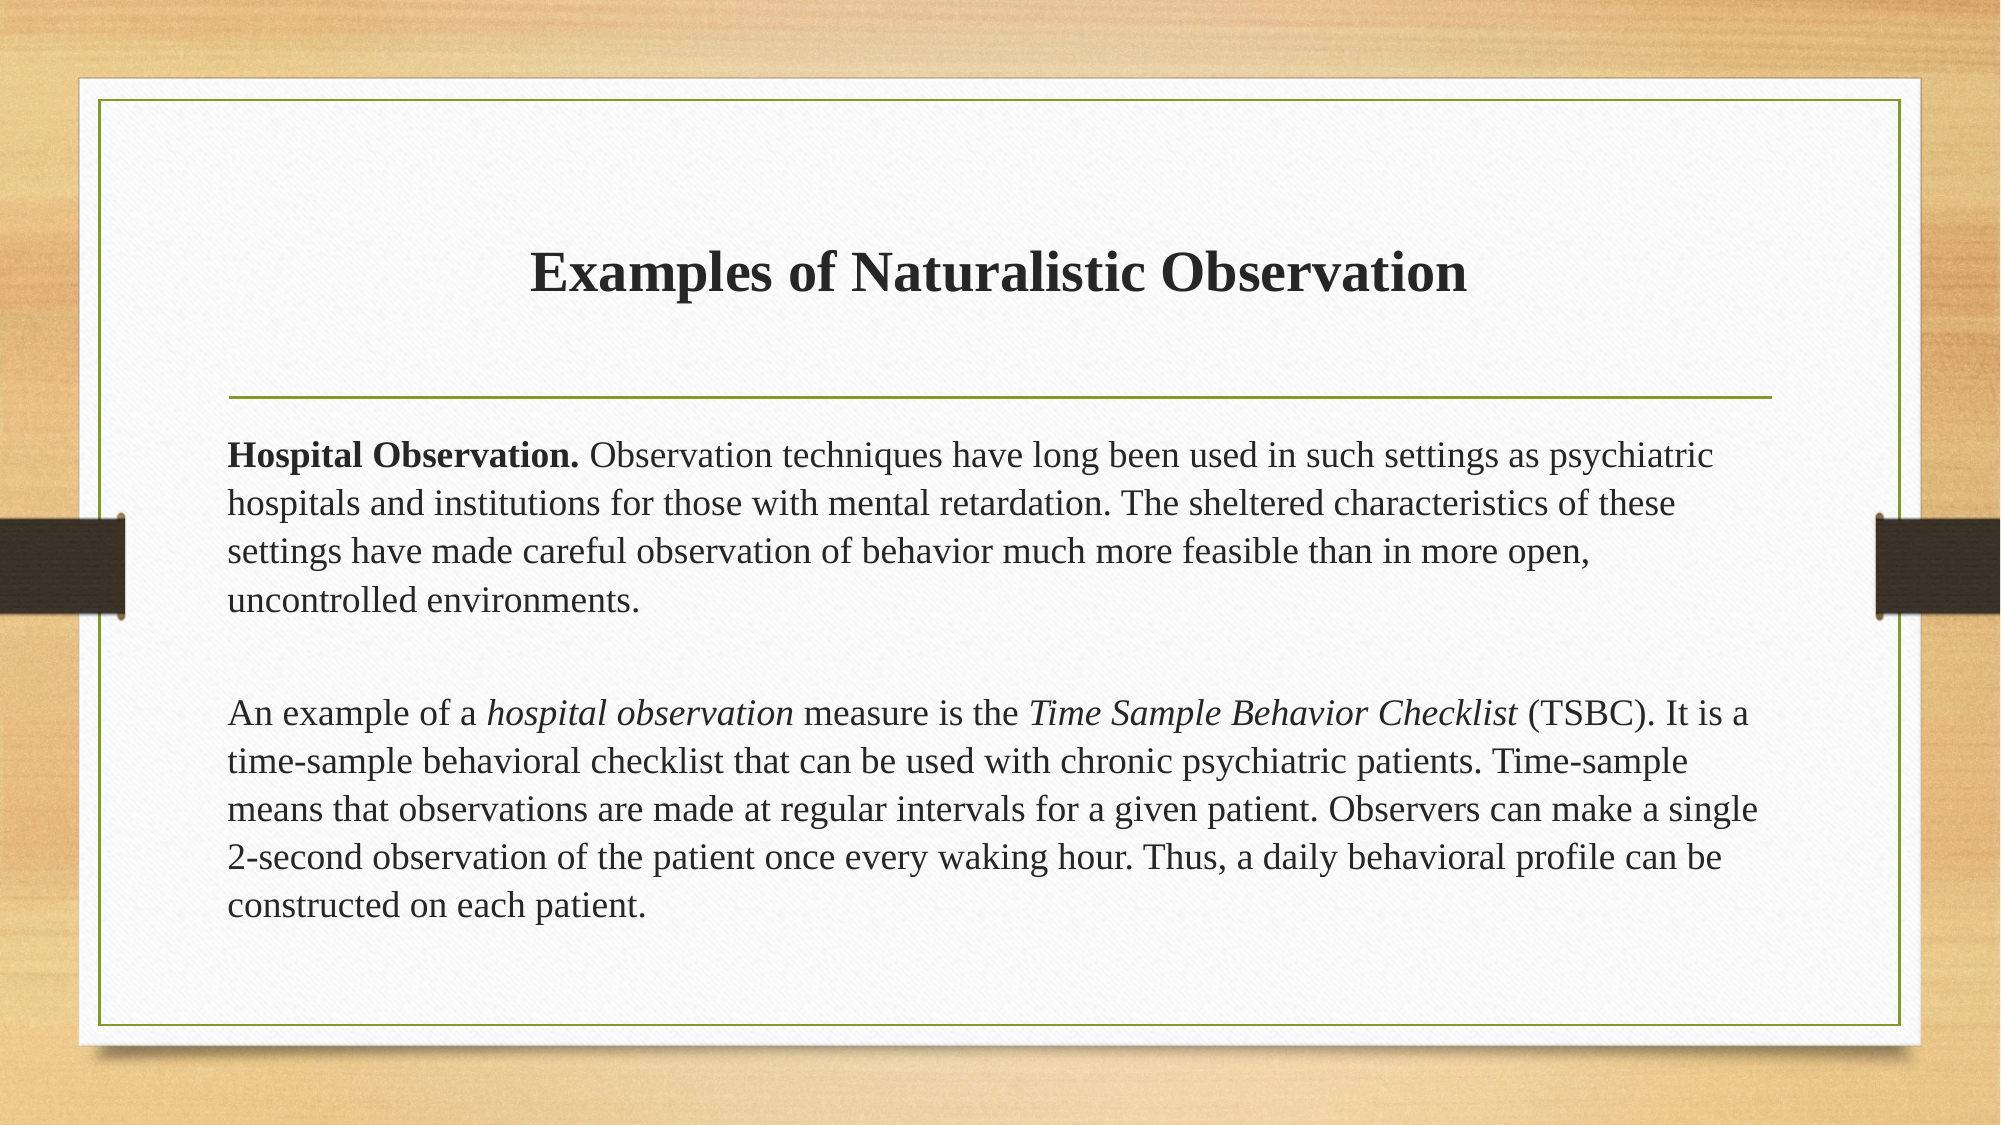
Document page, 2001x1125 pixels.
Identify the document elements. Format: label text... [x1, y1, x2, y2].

title Examples of Naturalistic Observation [212, 161, 1788, 375]
list Hospital Observation. Observation techniques have long been used in such settings as psychiatric hospitals and institutions for those with mental retardation. The sheltered characteristics of these settings have made careful observation of behavior much more feasible than in more open, uncontrolled environments. An example of a hospital observation measure is the Time Sample Behavior Checklist (TSBC). It is a time-sample behavioral checklist that can be used with chronic psychiatric patients. Time-sample means that observations are made at regular intervals for a given patient. Observers can make a single 2-second observation of the patient once every waking hour. Thus, a daily behavioral profile can be constructed on each patient. [212, 419, 1788, 964]
picture [0, 0, 2001, 1125]
